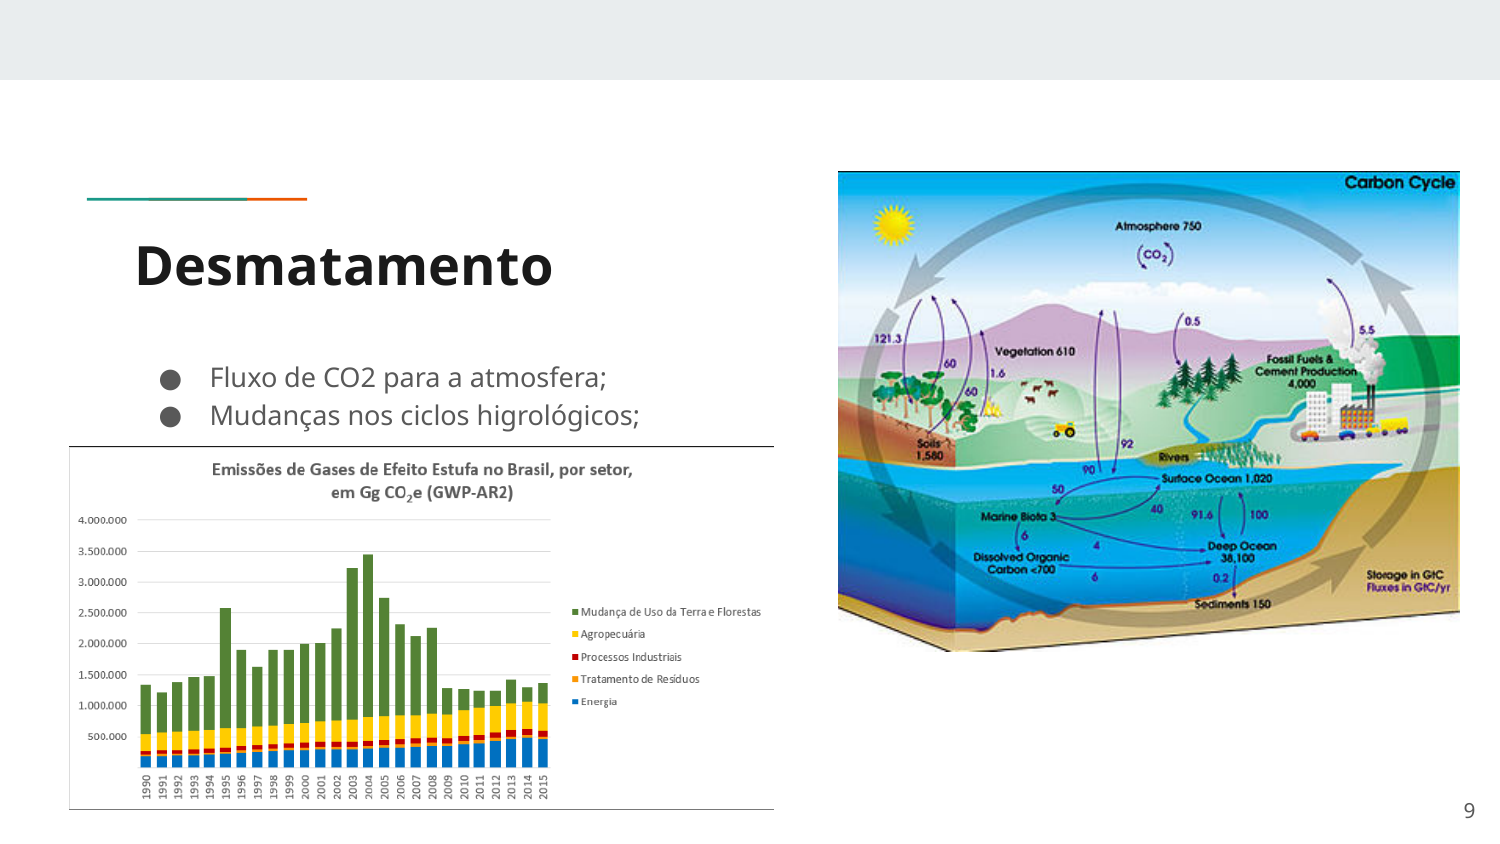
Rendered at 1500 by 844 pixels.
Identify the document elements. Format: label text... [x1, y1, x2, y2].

picture [1346, 177, 1383, 188]
picture [1176, 547, 1205, 552]
picture [1213, 574, 1220, 582]
picture [69, 446, 774, 810]
picture [1008, 568, 1019, 573]
picture [838, 187, 1460, 652]
picture [991, 555, 1002, 560]
picture [1038, 556, 1046, 562]
picture [1022, 532, 1029, 540]
picture [1386, 179, 1392, 187]
picture [1048, 565, 1054, 574]
picture [1176, 476, 1189, 482]
picture [1083, 466, 1094, 474]
slide_number ‹#› [1400, 779, 1491, 844]
title Desmatamento [119, 216, 833, 305]
list Fluxo de CO2 para a atmosfera; Mudanças nos ciclos higrológicos; [119, 341, 1381, 712]
picture [1255, 475, 1263, 483]
picture [1432, 179, 1440, 186]
picture [1092, 573, 1097, 582]
picture [1422, 181, 1428, 191]
picture [1255, 545, 1266, 549]
picture [1130, 542, 1147, 546]
